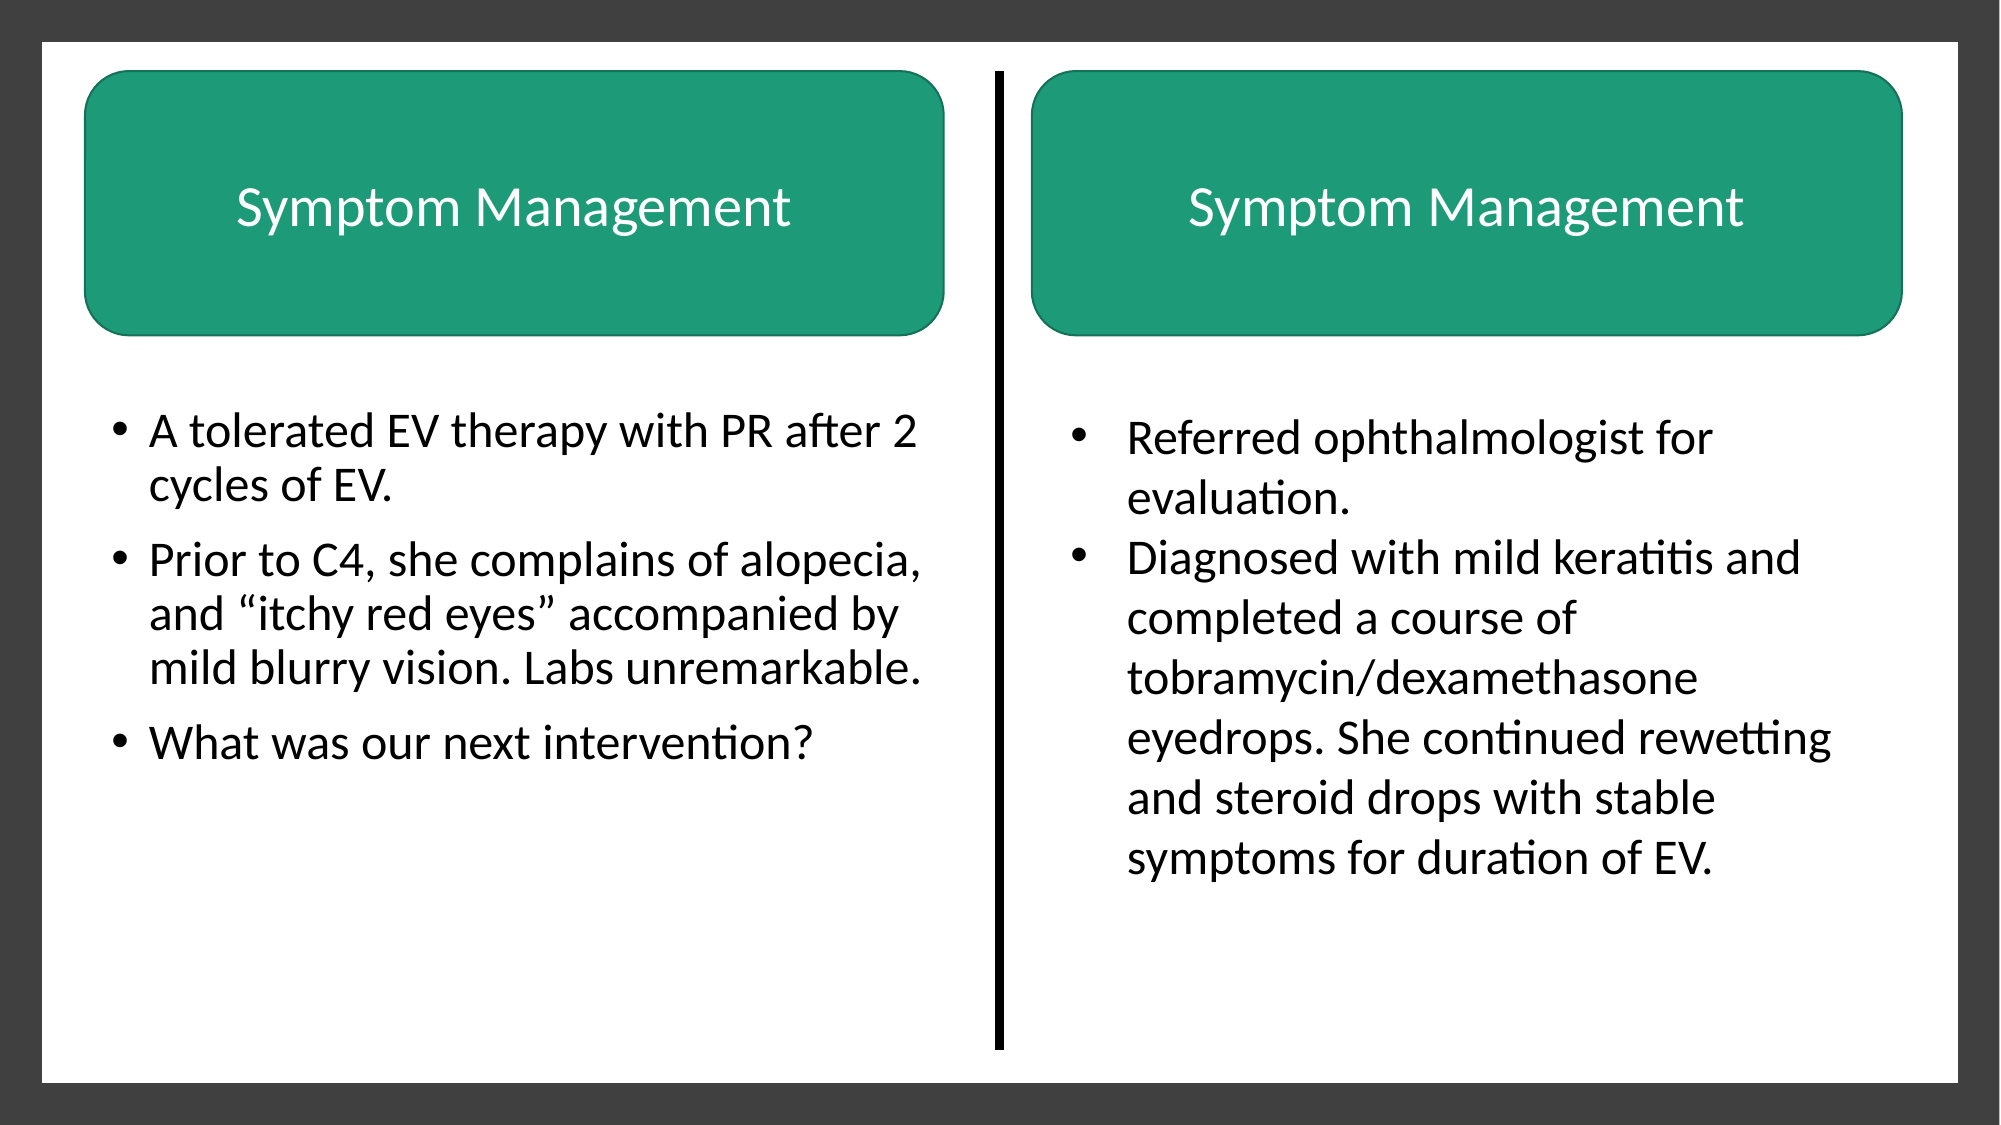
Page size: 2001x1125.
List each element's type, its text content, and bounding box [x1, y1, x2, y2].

text_box Symptom Management [83, 70, 945, 337]
text_box [0, 0, 2000, 1125]
list A tolerated EV therapy with PR after 2 cycles of EV. Prior to C4, she complains of alopecia, and “itchy red eyes” accompanied by mild blurry vision. Labs unremarkable. What was our next intervention? [96, 396, 944, 1011]
text_box [52, 51, 1948, 1073]
text_box Symptom Management [1030, 70, 1903, 337]
text_box Referred ophthalmologist for evaluation. Diagnosed with mild keratitis and completed a course of tobramycin/dexamethasone eyedrops. She continued rewetting and steroid drops with stable symptoms for duration of EV. [1055, 396, 1891, 892]
